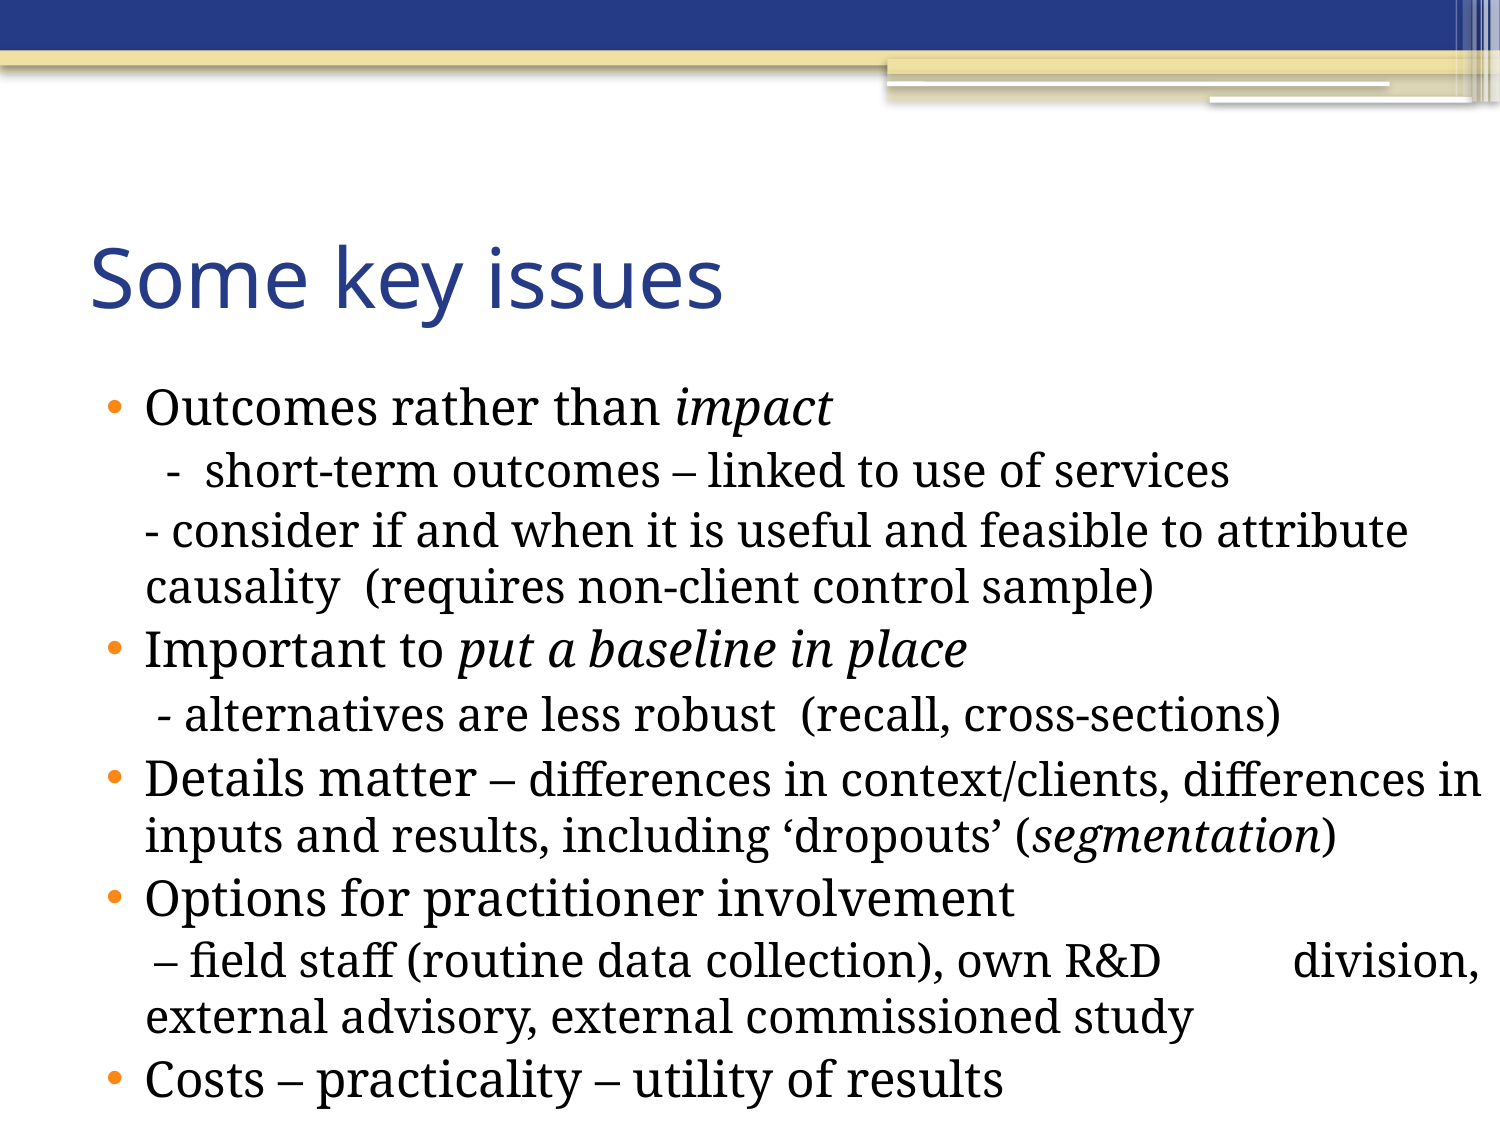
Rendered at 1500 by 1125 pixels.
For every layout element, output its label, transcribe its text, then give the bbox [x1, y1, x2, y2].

list Outcomes rather than impact - short-term outcomes – linked to use of services - consider if and when it is useful and feasible to attribute causality (requires non-client control sample) Important to put a baseline in place - alternatives are less robust (recall, cross-sections) Details matter – differences in context/clients, differences in inputs and results, including ‘dropouts’ (segmentation) Options for practitioner involvement – field staff (routine data collection), own R&D division, external advisory, external commissioned study Costs – practicality – utility of results [75, 368, 1500, 1125]
title Some key issues [75, 187, 1425, 363]
